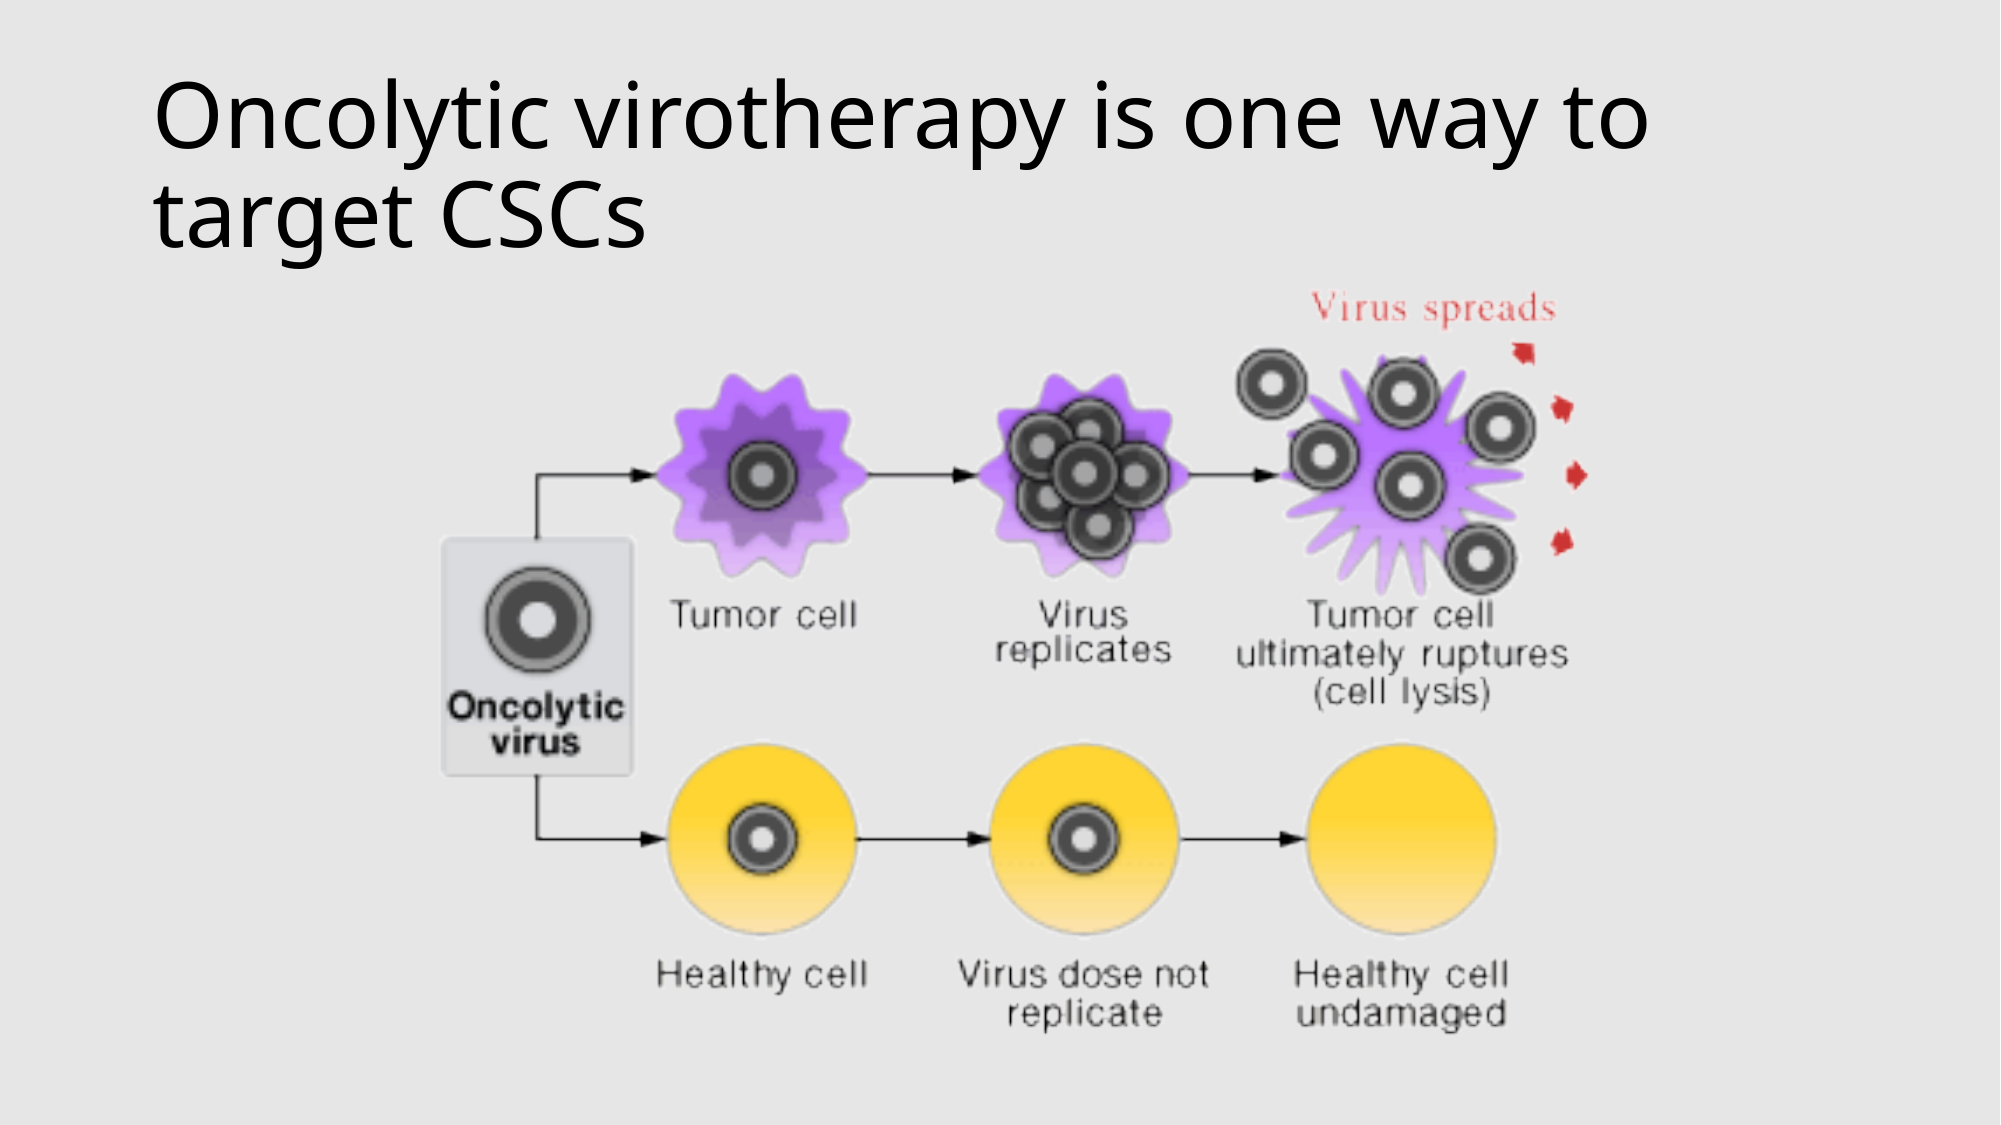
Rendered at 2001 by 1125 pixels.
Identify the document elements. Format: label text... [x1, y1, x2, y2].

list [434, 277, 1593, 1039]
title Oncolytic virotherapy is one way to target CSCs [137, 59, 1863, 278]
